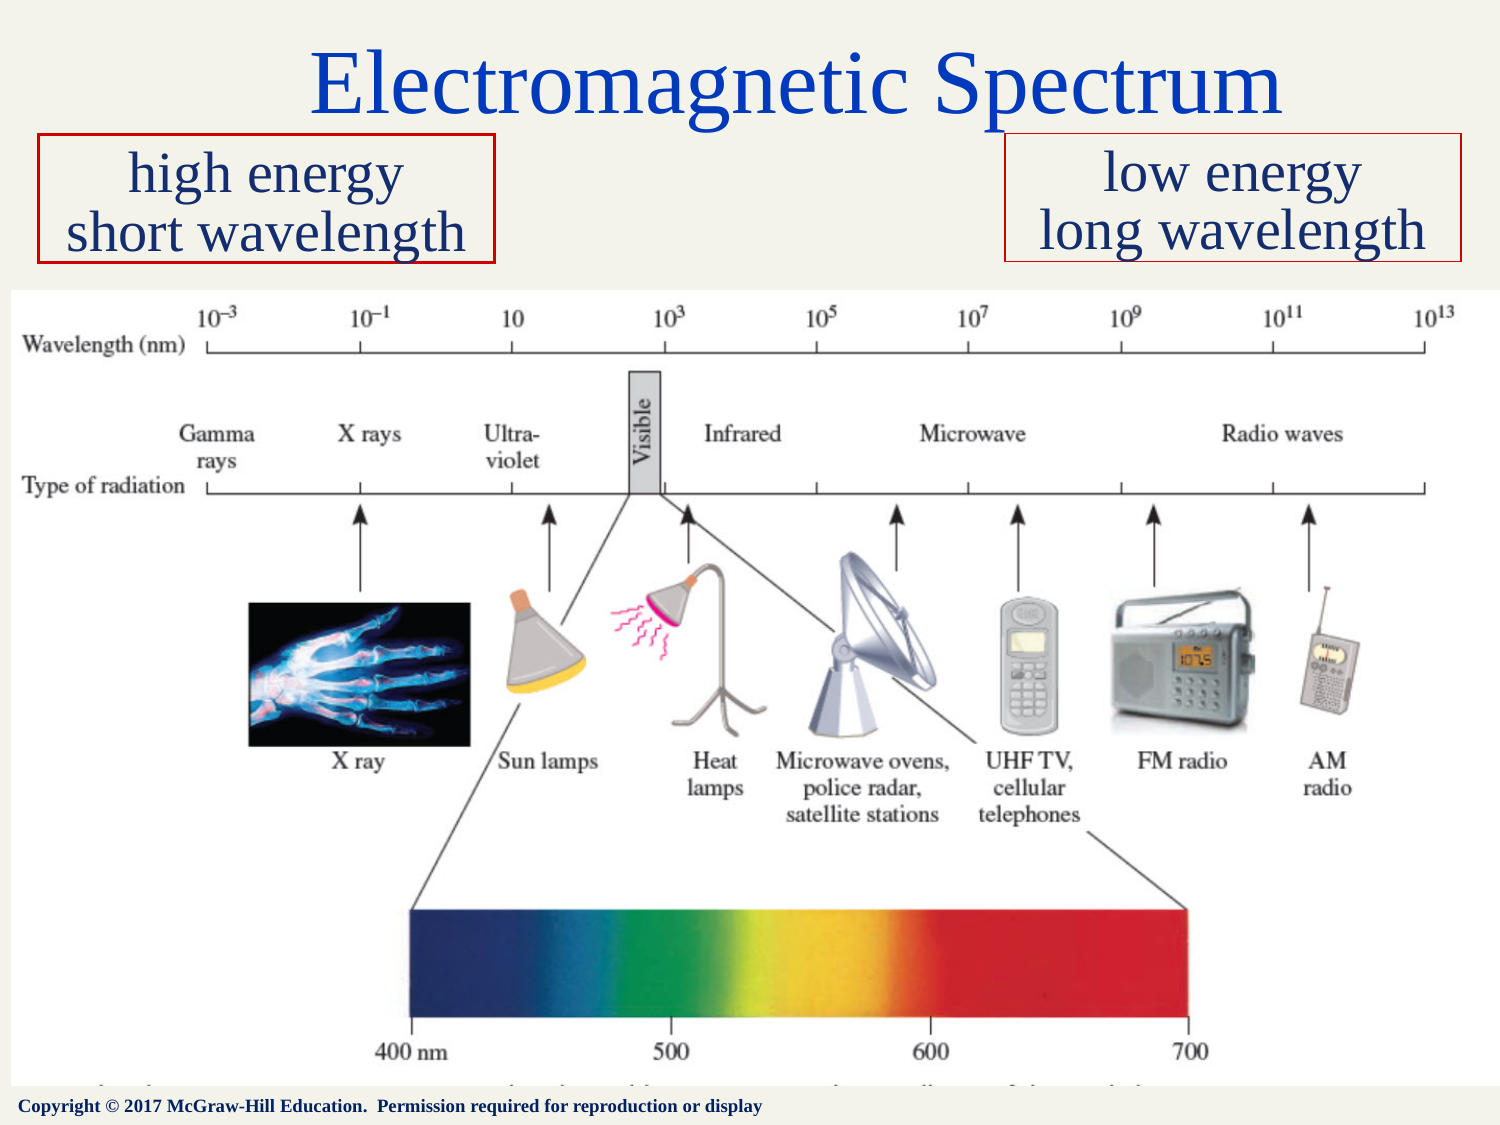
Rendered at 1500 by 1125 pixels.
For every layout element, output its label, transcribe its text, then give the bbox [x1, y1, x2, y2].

picture [11, 290, 1500, 1086]
text_box high energy short wavelength [38, 134, 495, 263]
text_box low energy long wavelength [1005, 133, 1462, 262]
text_box Copyright © 2017 McGraw-Hill Education. Permission required for reproduction or display [3, 1086, 778, 1124]
title Electromagnetic Spectrum [159, 0, 1435, 154]
